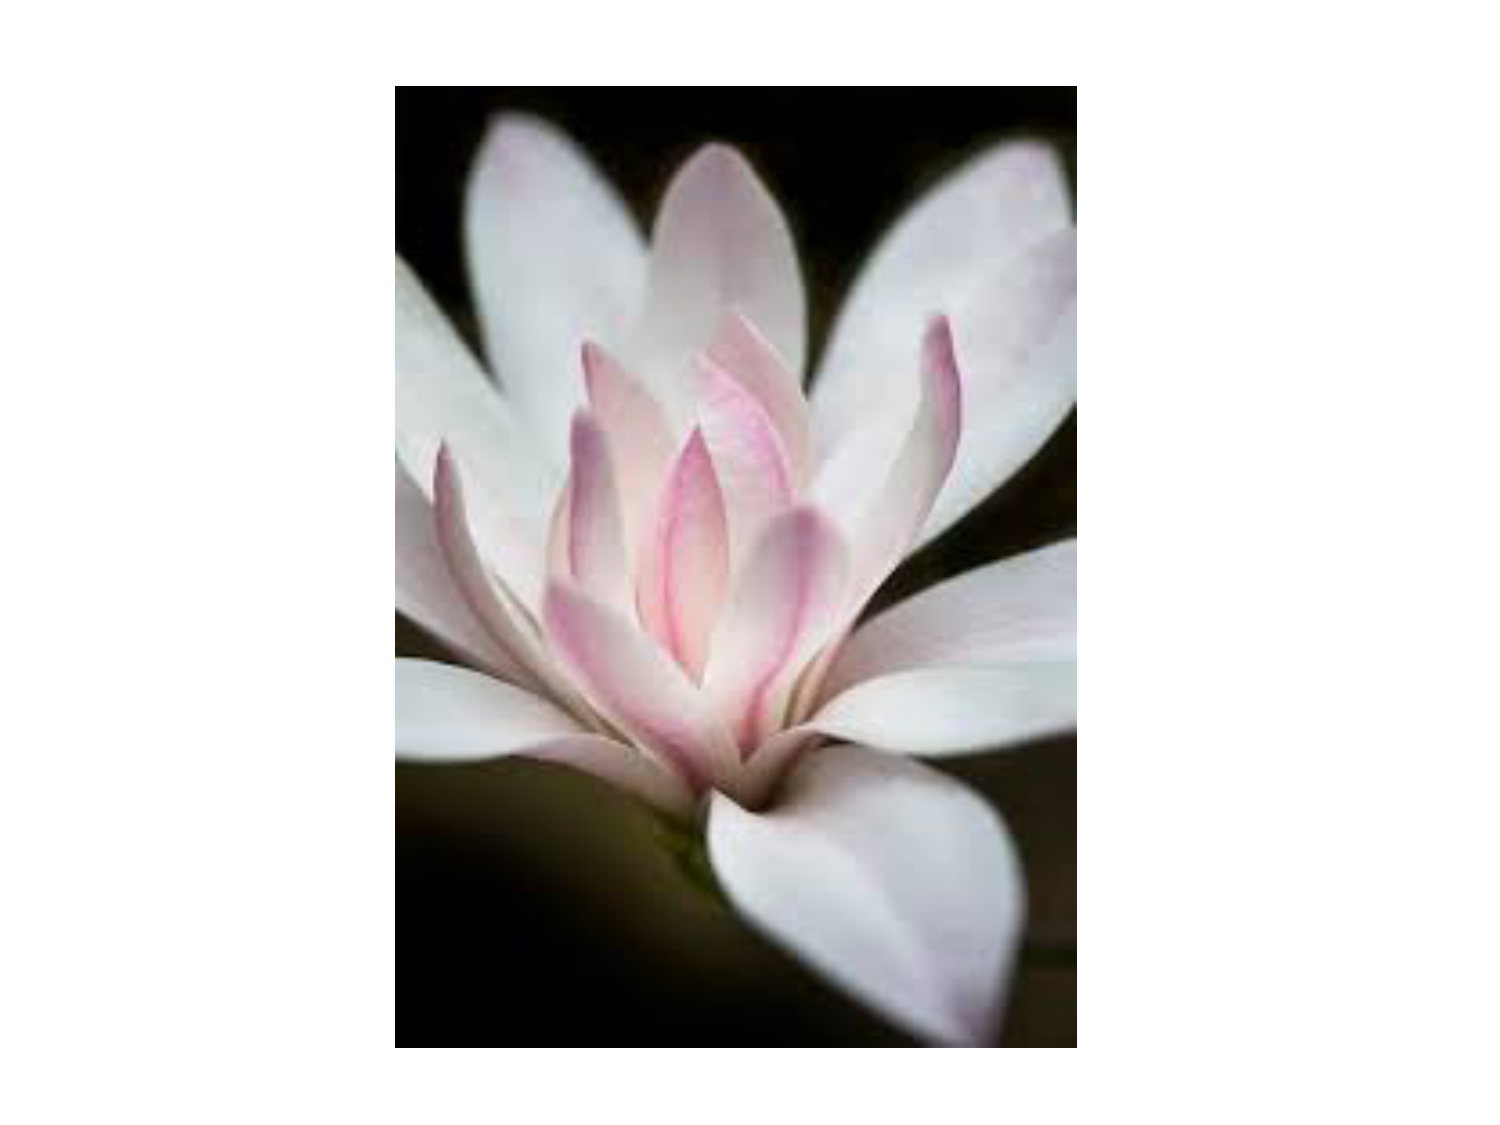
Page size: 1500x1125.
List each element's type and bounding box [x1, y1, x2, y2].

picture [395, 86, 1077, 1049]
